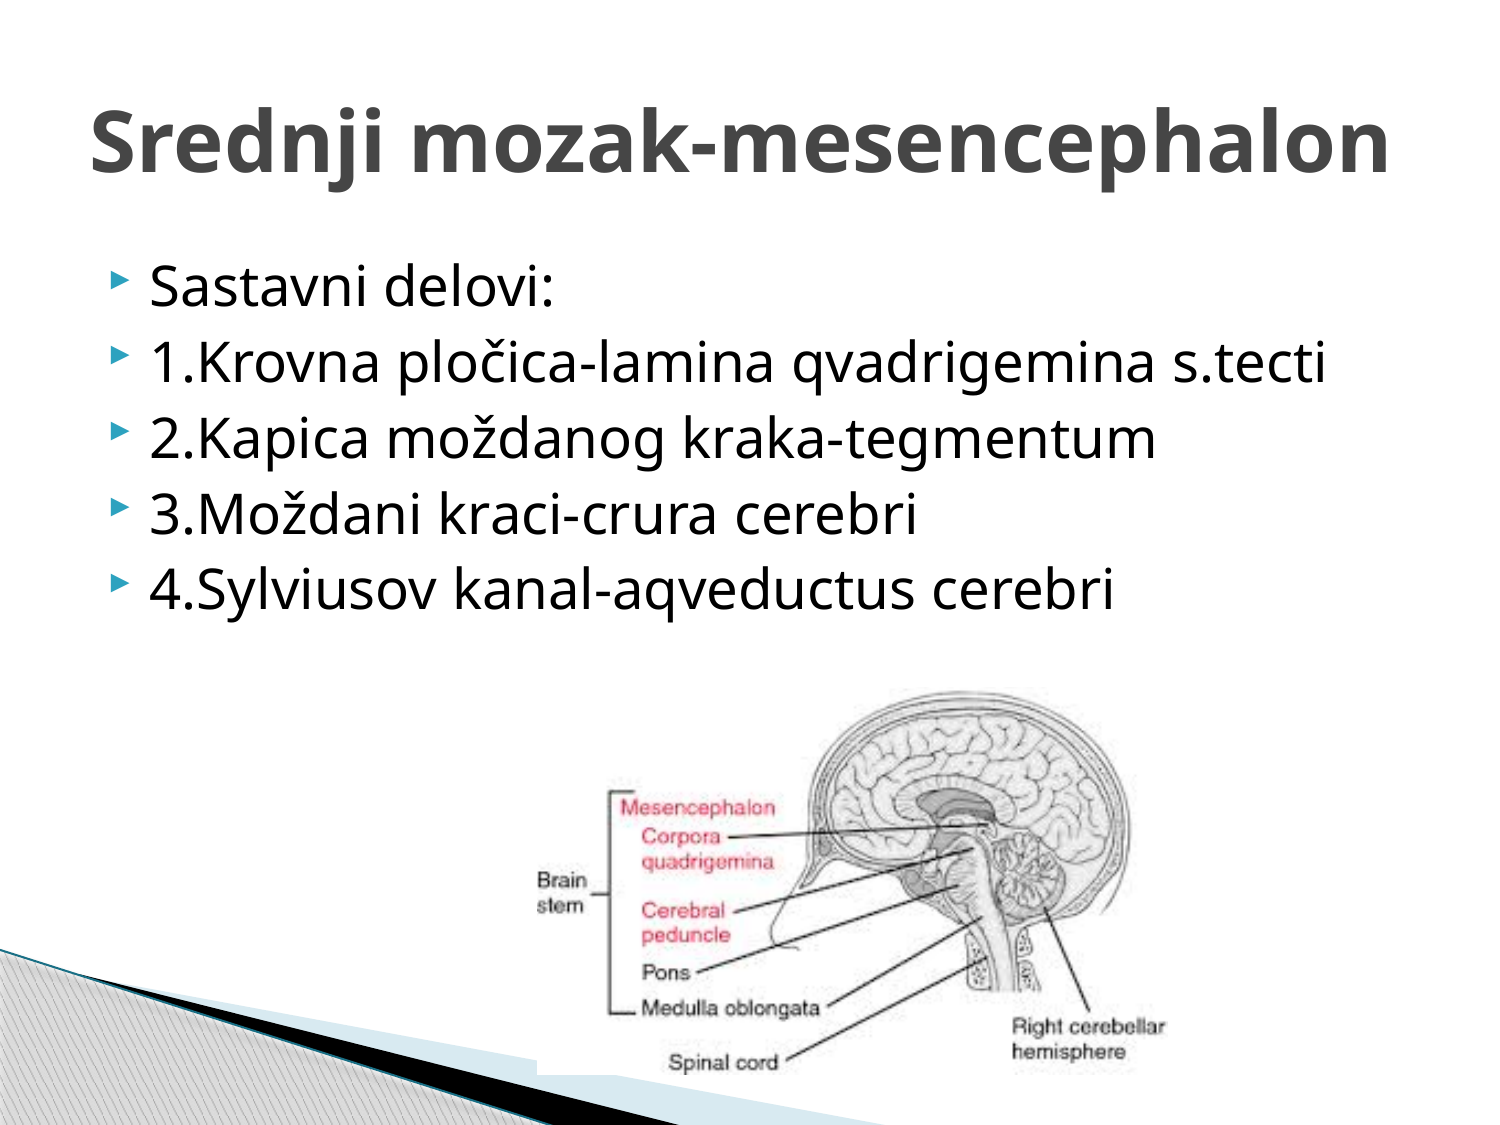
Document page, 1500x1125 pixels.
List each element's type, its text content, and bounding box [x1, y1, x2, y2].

picture [537, 687, 1168, 1076]
list Sastavni delovi: 1.Krovna pločica-lamina qvadrigemina s.tecti 2.Kapica moždanog kraka-tegmentum 3.Moždani kraci-crura cerebri 4.Sylviusov kanal-aqveductus cerebri [75, 243, 1425, 986]
title Srednji mozak-mesencephalon [75, 45, 1425, 233]
